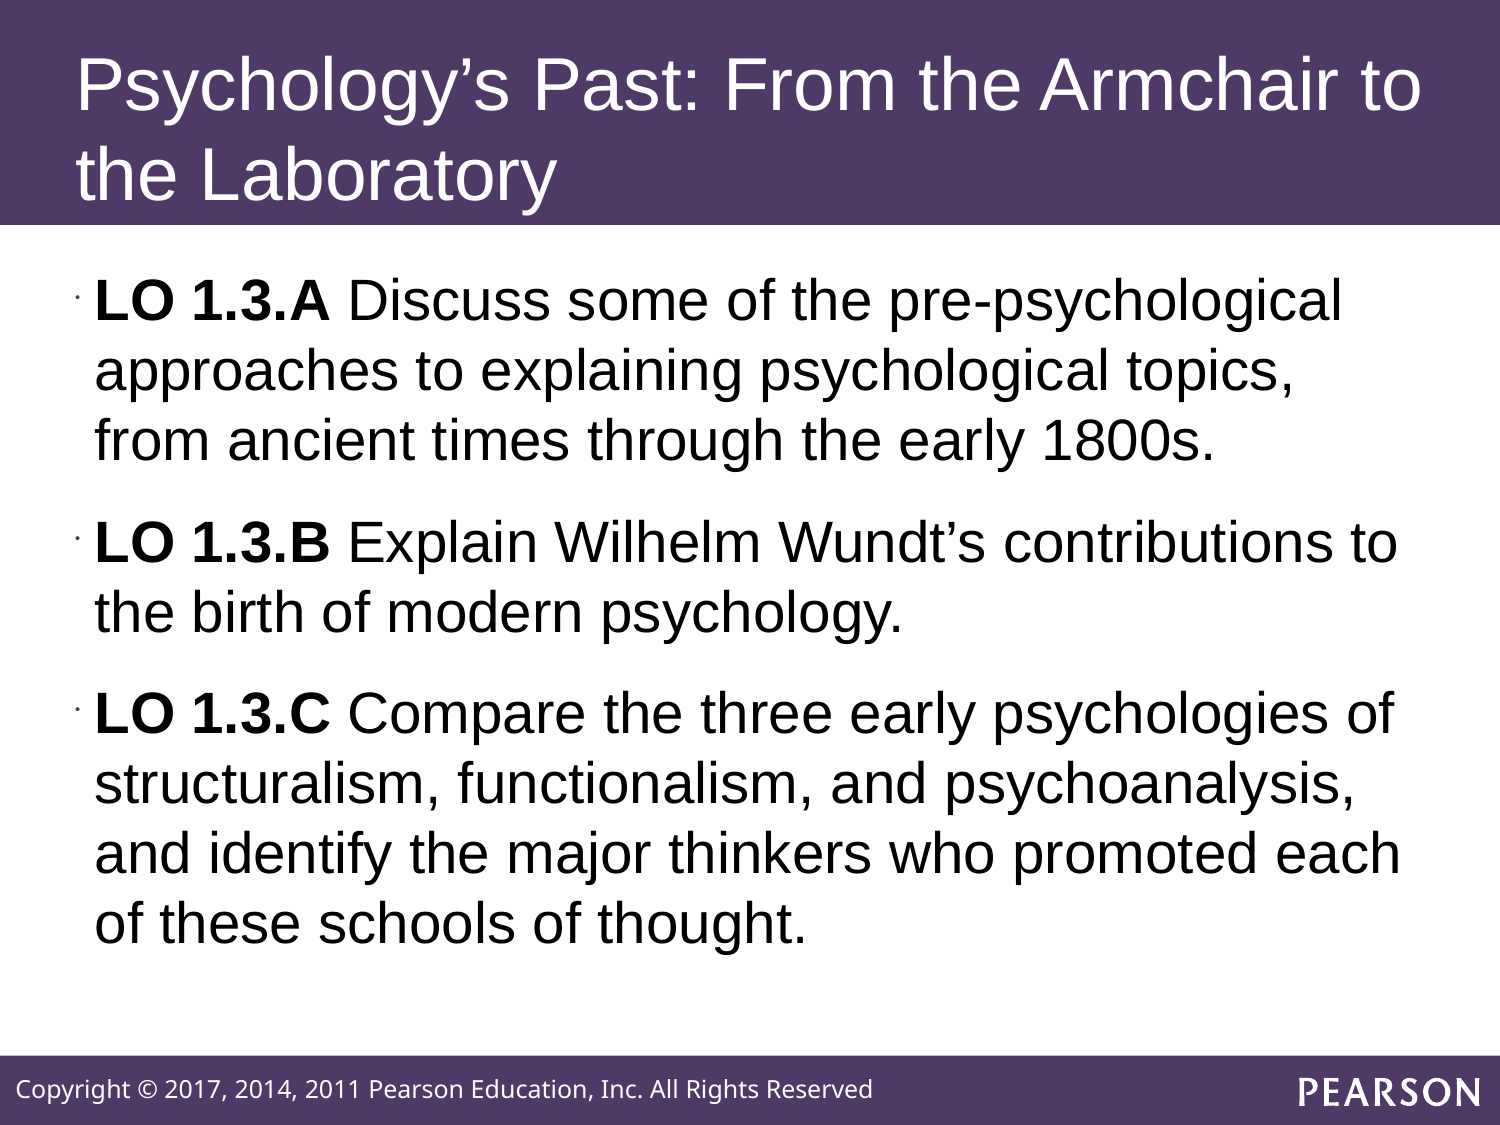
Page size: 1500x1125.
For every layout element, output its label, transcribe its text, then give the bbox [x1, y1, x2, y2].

title Psychology’s Past: From the Armchair to the Laboratory [75, 35, 1425, 216]
list LO 1.3.A Discuss some of the pre-psychological approaches to explaining psychological topics, from ancient times through the early 1800s. LO 1.3.B Explain Wilhelm Wundt’s contributions to the birth of modern psychology. LO 1.3.C Compare the three early psychologies of structuralism, functionalism, and psychoanalysis, and identify the major thinkers who promoted each of these schools of thought. [75, 262, 1425, 1005]
